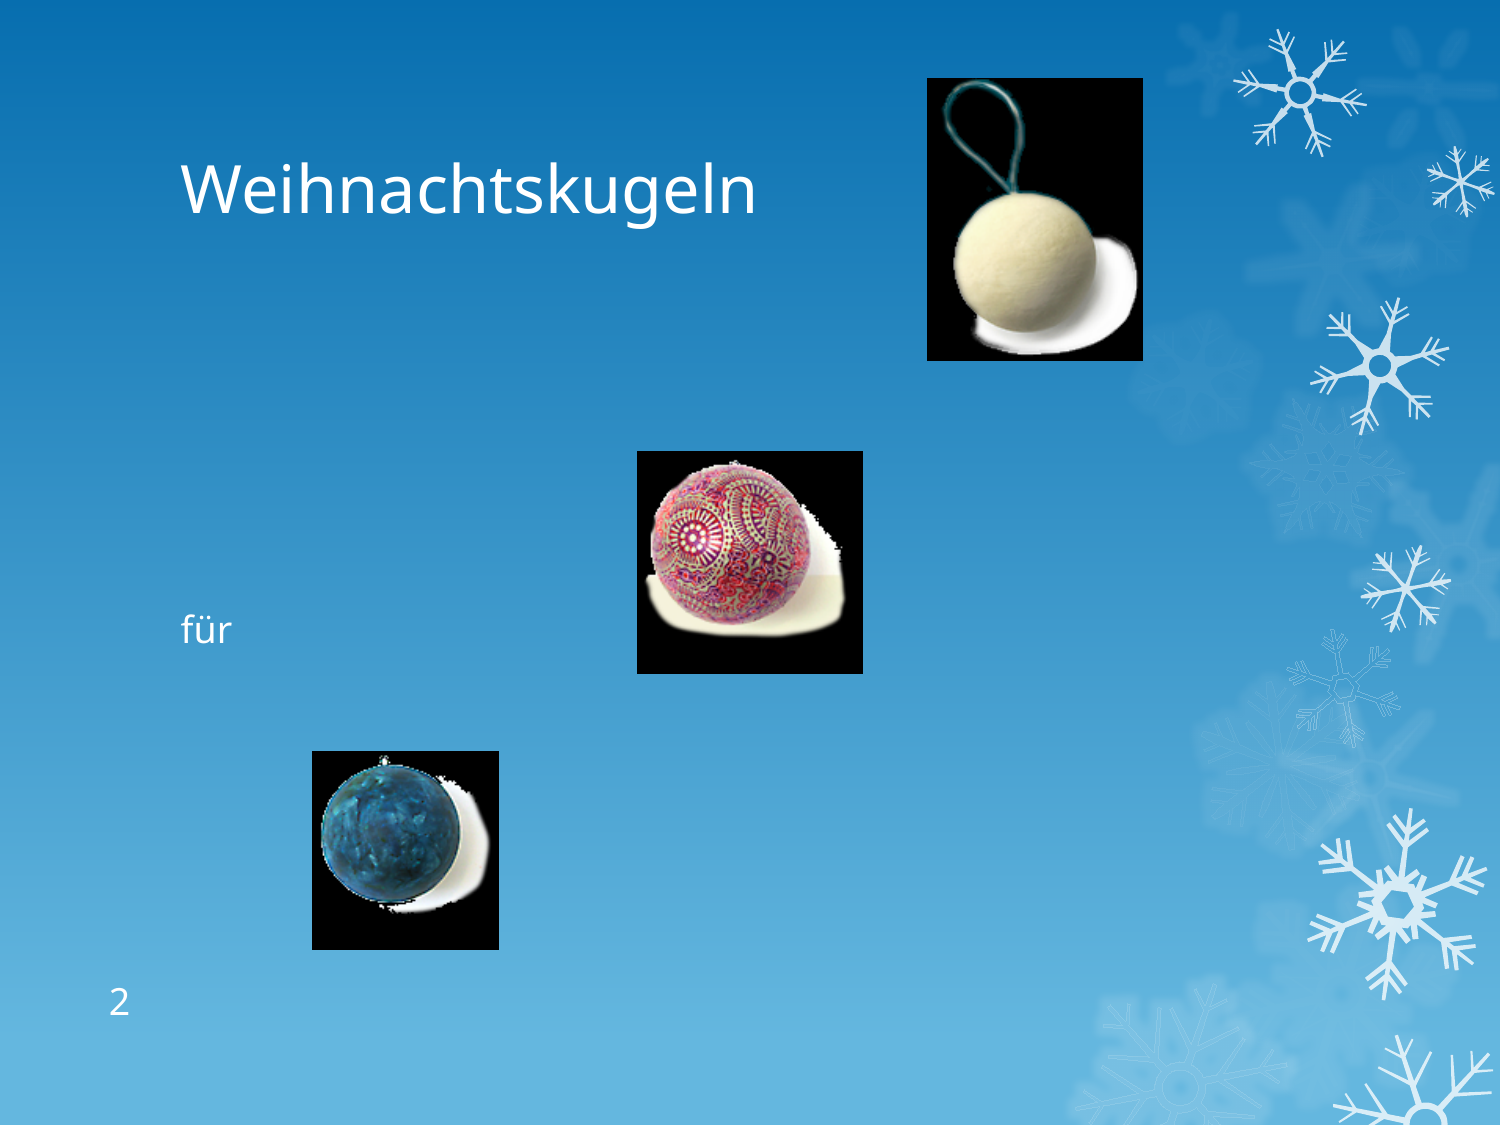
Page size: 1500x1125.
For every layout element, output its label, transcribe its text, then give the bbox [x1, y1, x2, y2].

picture [636, 451, 863, 674]
picture [926, 77, 1144, 362]
picture [312, 750, 500, 951]
list für [165, 296, 1335, 962]
title Weihnachtskugeln [165, 110, 920, 263]
slide_number 2 [93, 976, 194, 1037]
title Weihnachtskugeln [1149, 110, 1335, 263]
